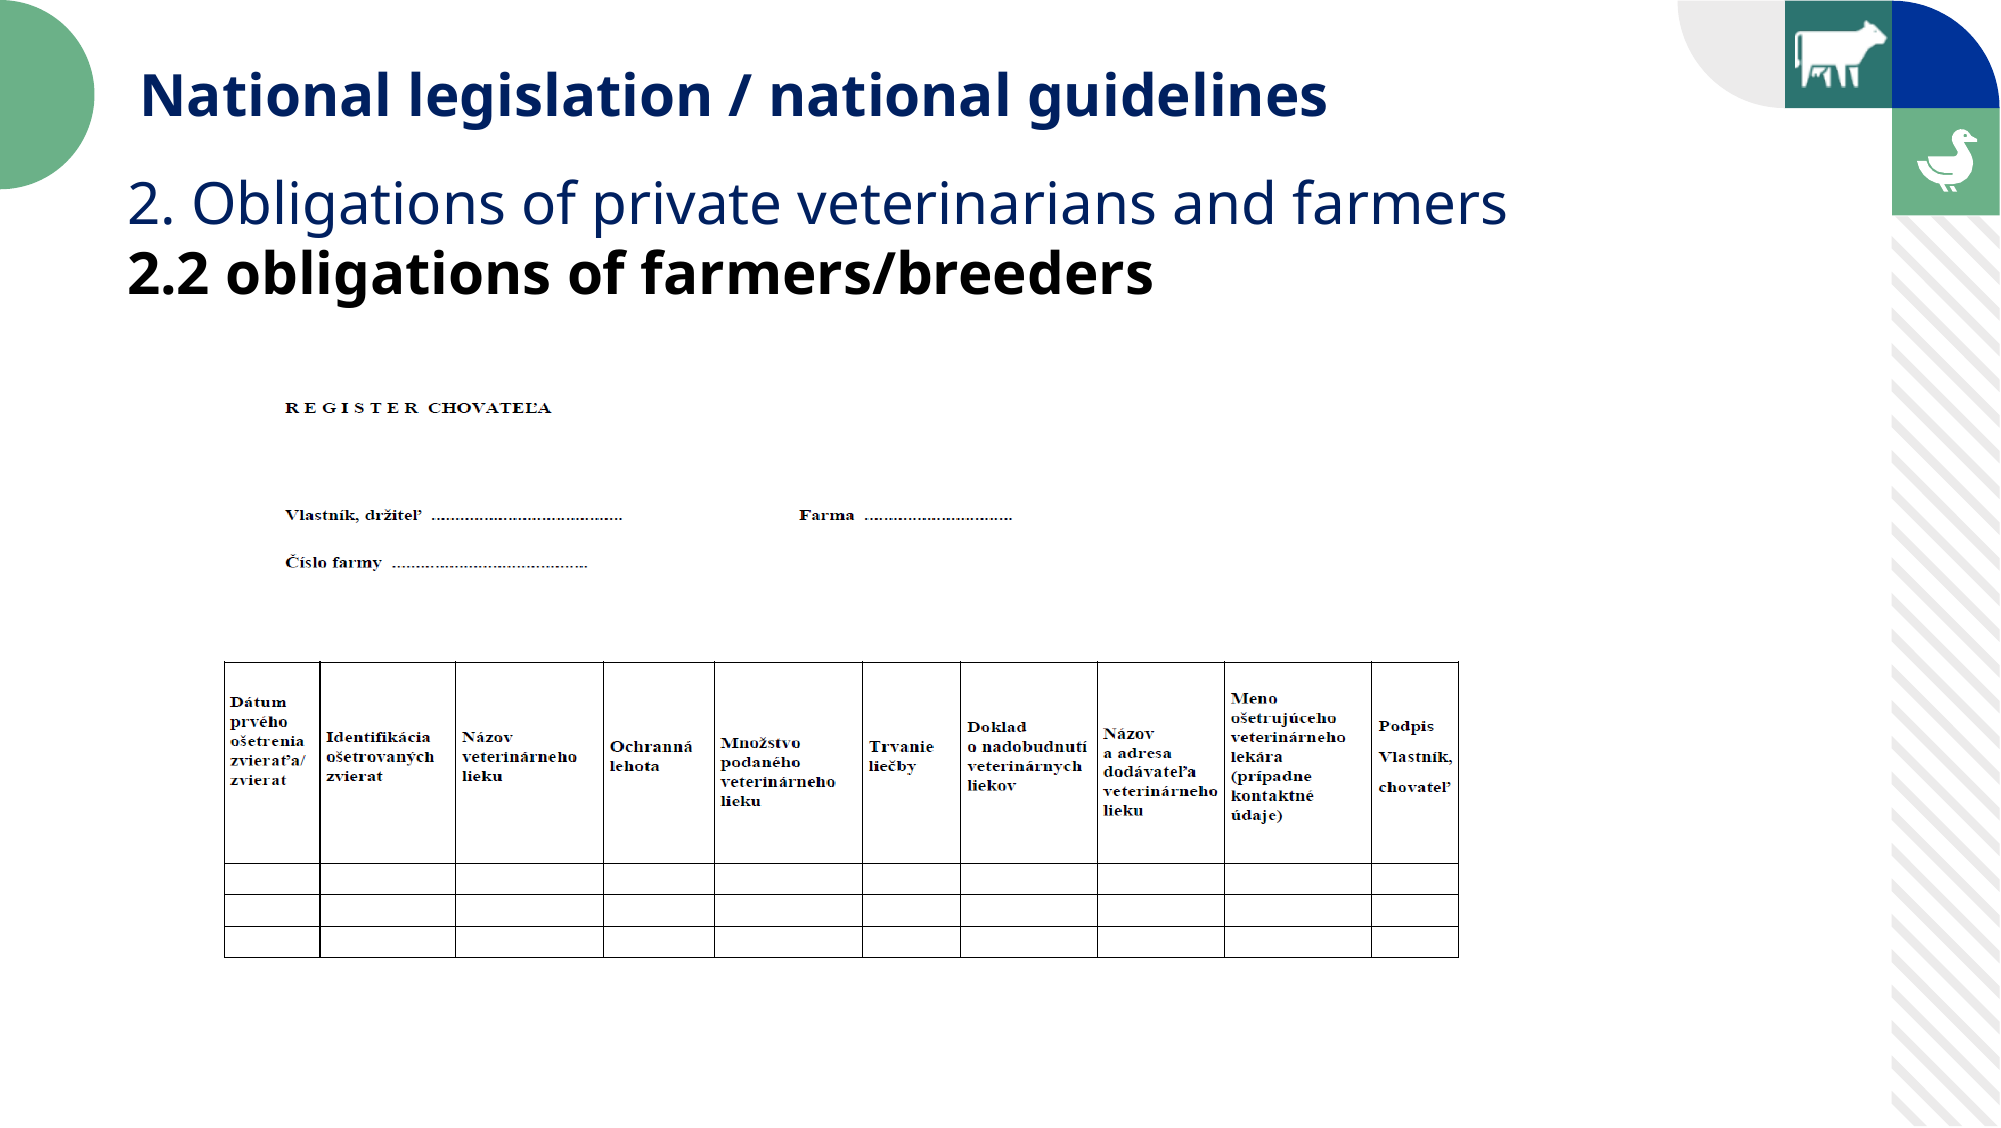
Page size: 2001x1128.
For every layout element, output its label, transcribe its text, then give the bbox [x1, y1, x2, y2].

picture [1795, 20, 1888, 88]
text_box 2. Obligations of private veterinarians and farmers 2.2 obligations of farmers/breeders [112, 145, 1825, 597]
picture [124, 232, 1594, 1075]
list National legislation / national guidelines [125, 51, 1678, 130]
